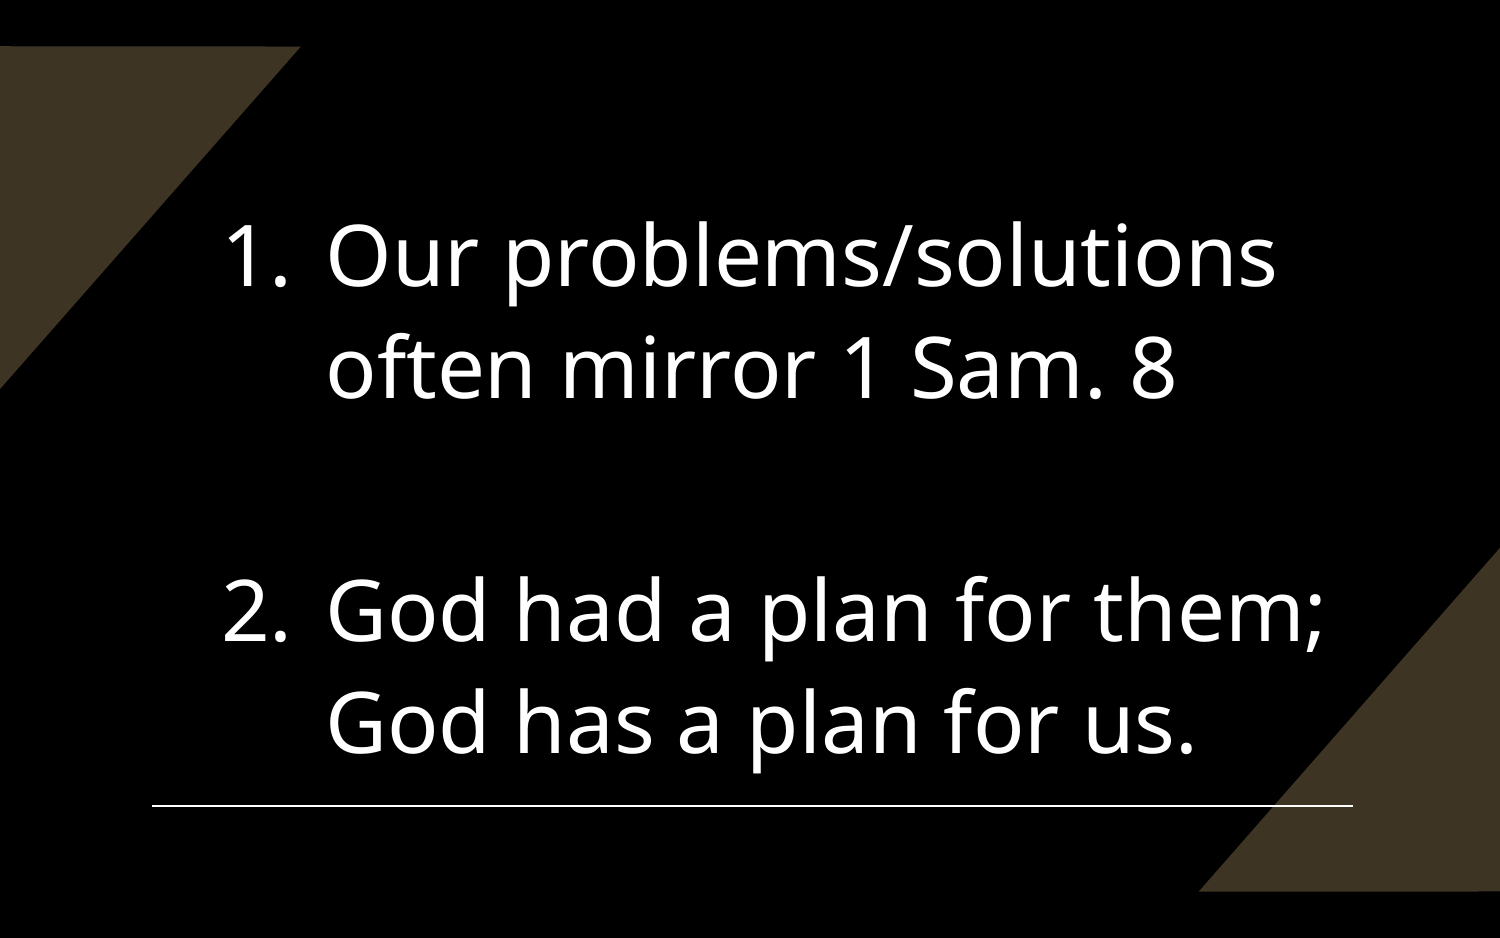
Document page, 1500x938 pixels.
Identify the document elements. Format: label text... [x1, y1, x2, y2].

text_box [0, 45, 304, 391]
text_box [0, 46, 1500, 892]
text_box [1196, 546, 1500, 893]
text_box Our problems/solutions often mirror 1 Sam. 8 God had a plan for them; God has a plan for us. [209, 184, 1348, 795]
